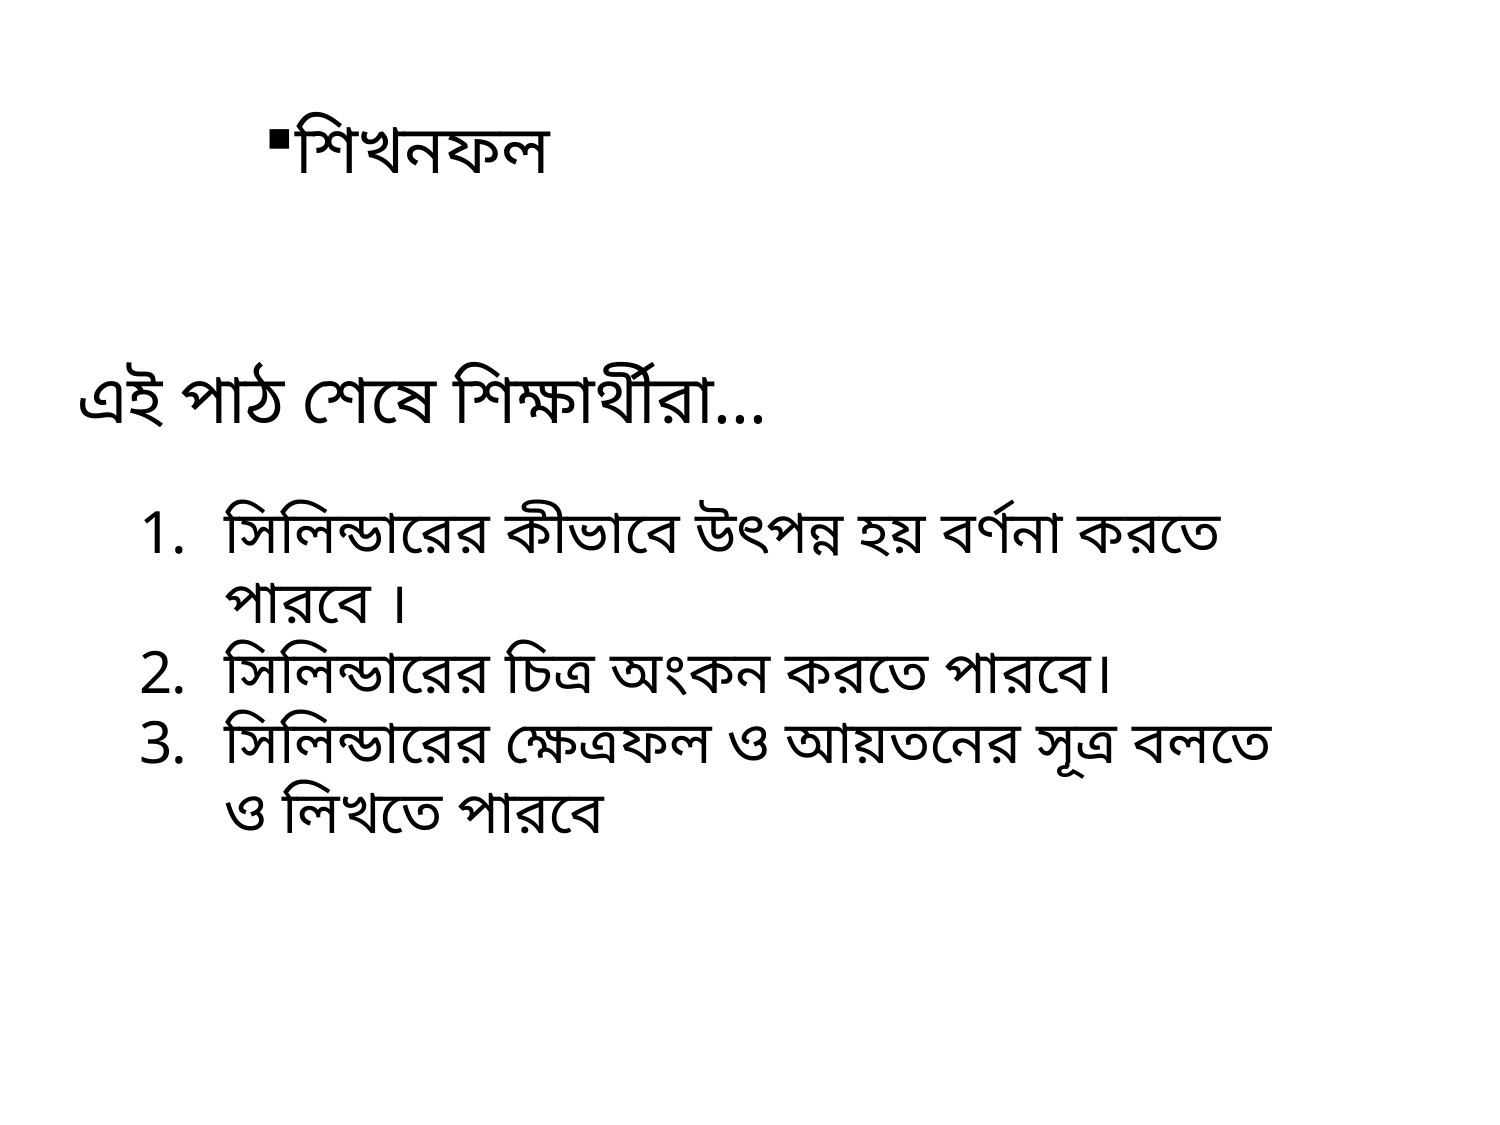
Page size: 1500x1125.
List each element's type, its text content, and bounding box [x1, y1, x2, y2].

text_box শিখনফল [249, 99, 725, 195]
text_box এই পাঠ শেষে শিক্ষার্থীরা... [62, 349, 800, 445]
text_box সিলিন্ডারের কীভাবে উৎপন্ন হয় বর্ণনা করতে পারবে । সিলিন্ডারের চিত্র অংকন করতে পারবে। সিলিন্ডারের ক্ষেত্রফল ও আয়তনের সূত্র বলতে ও লিখতে পারবে [124, 487, 1325, 853]
